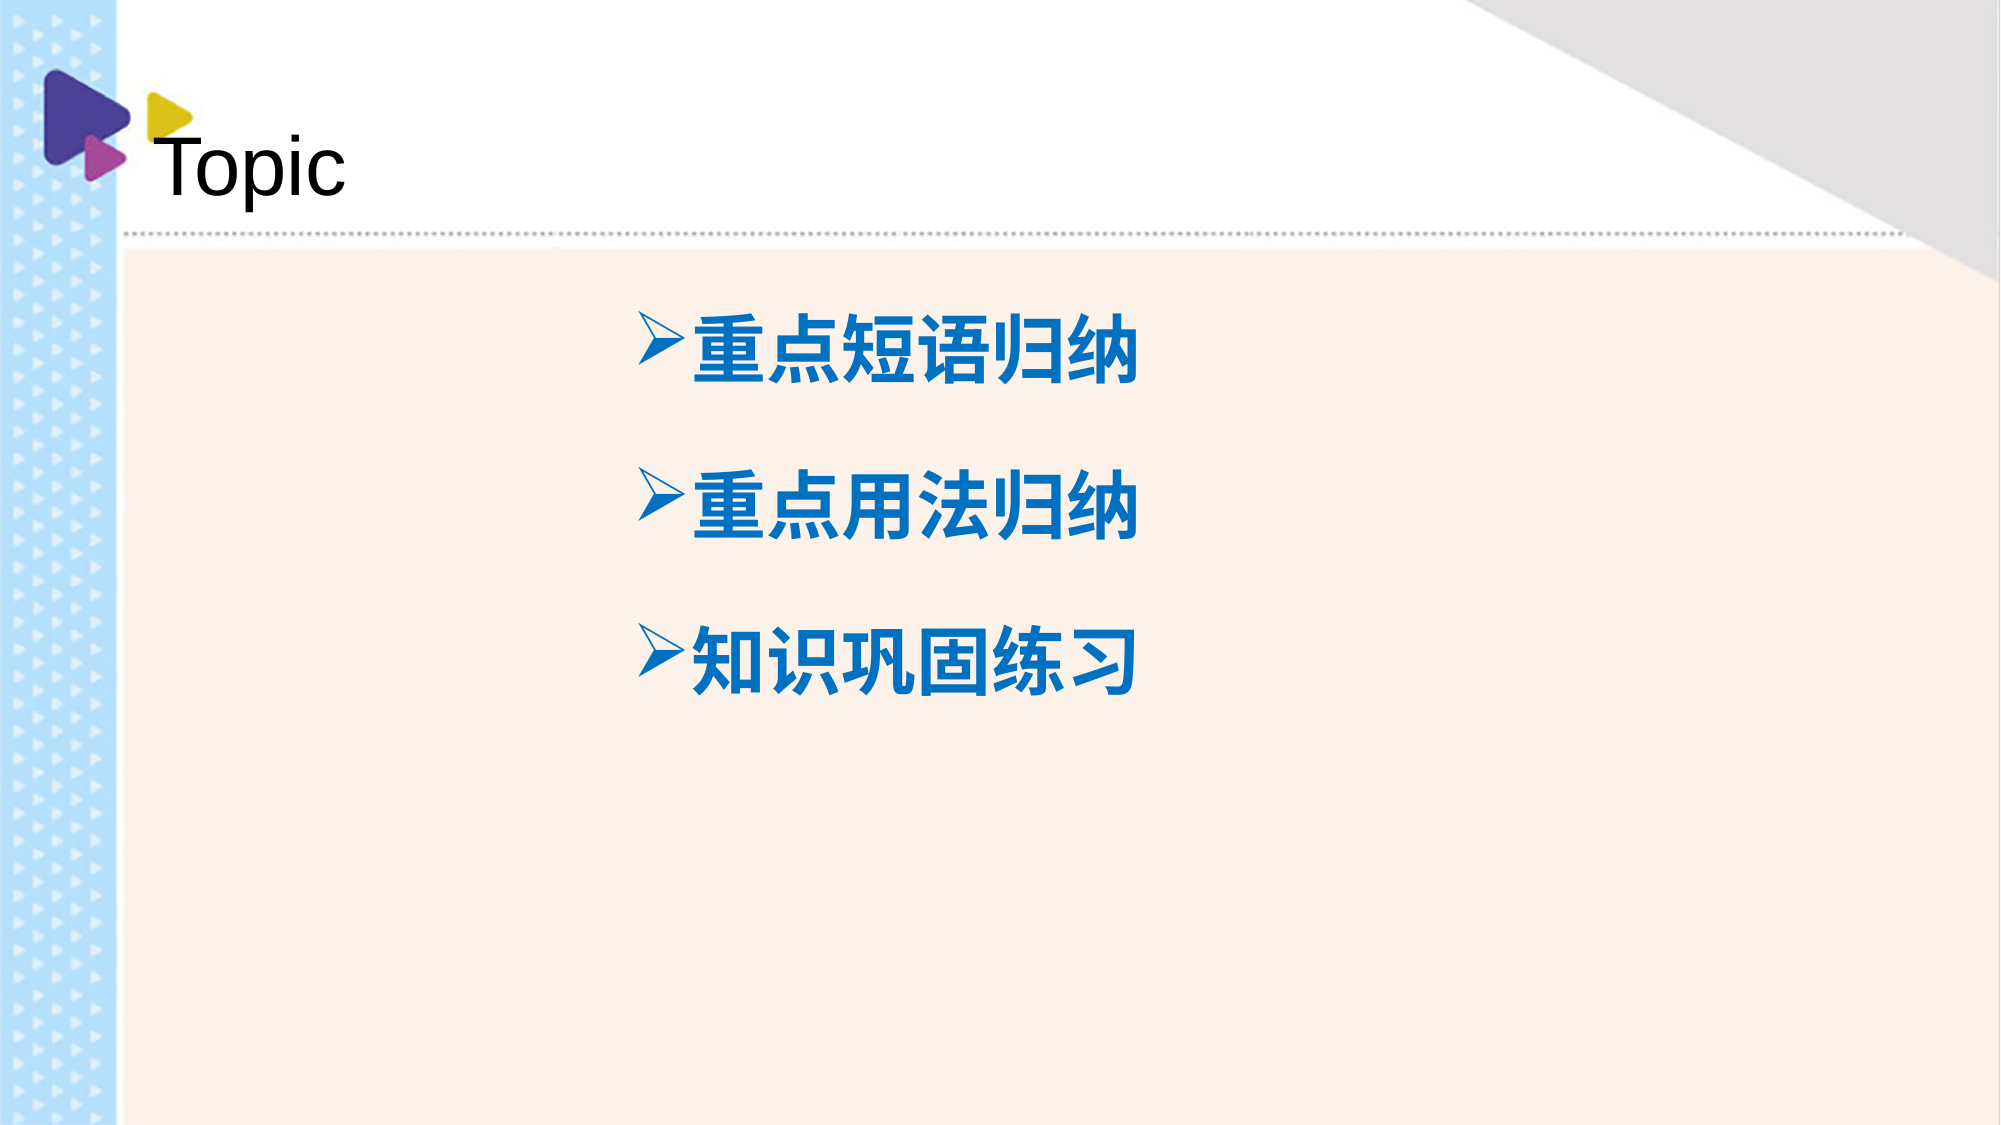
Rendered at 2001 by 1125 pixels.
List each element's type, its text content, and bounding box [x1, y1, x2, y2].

list 重点短语归纳 重点用法归纳 知识巩固练习 [617, 250, 1383, 695]
picture [0, 0, 2001, 1125]
title Topic [137, 59, 1863, 278]
